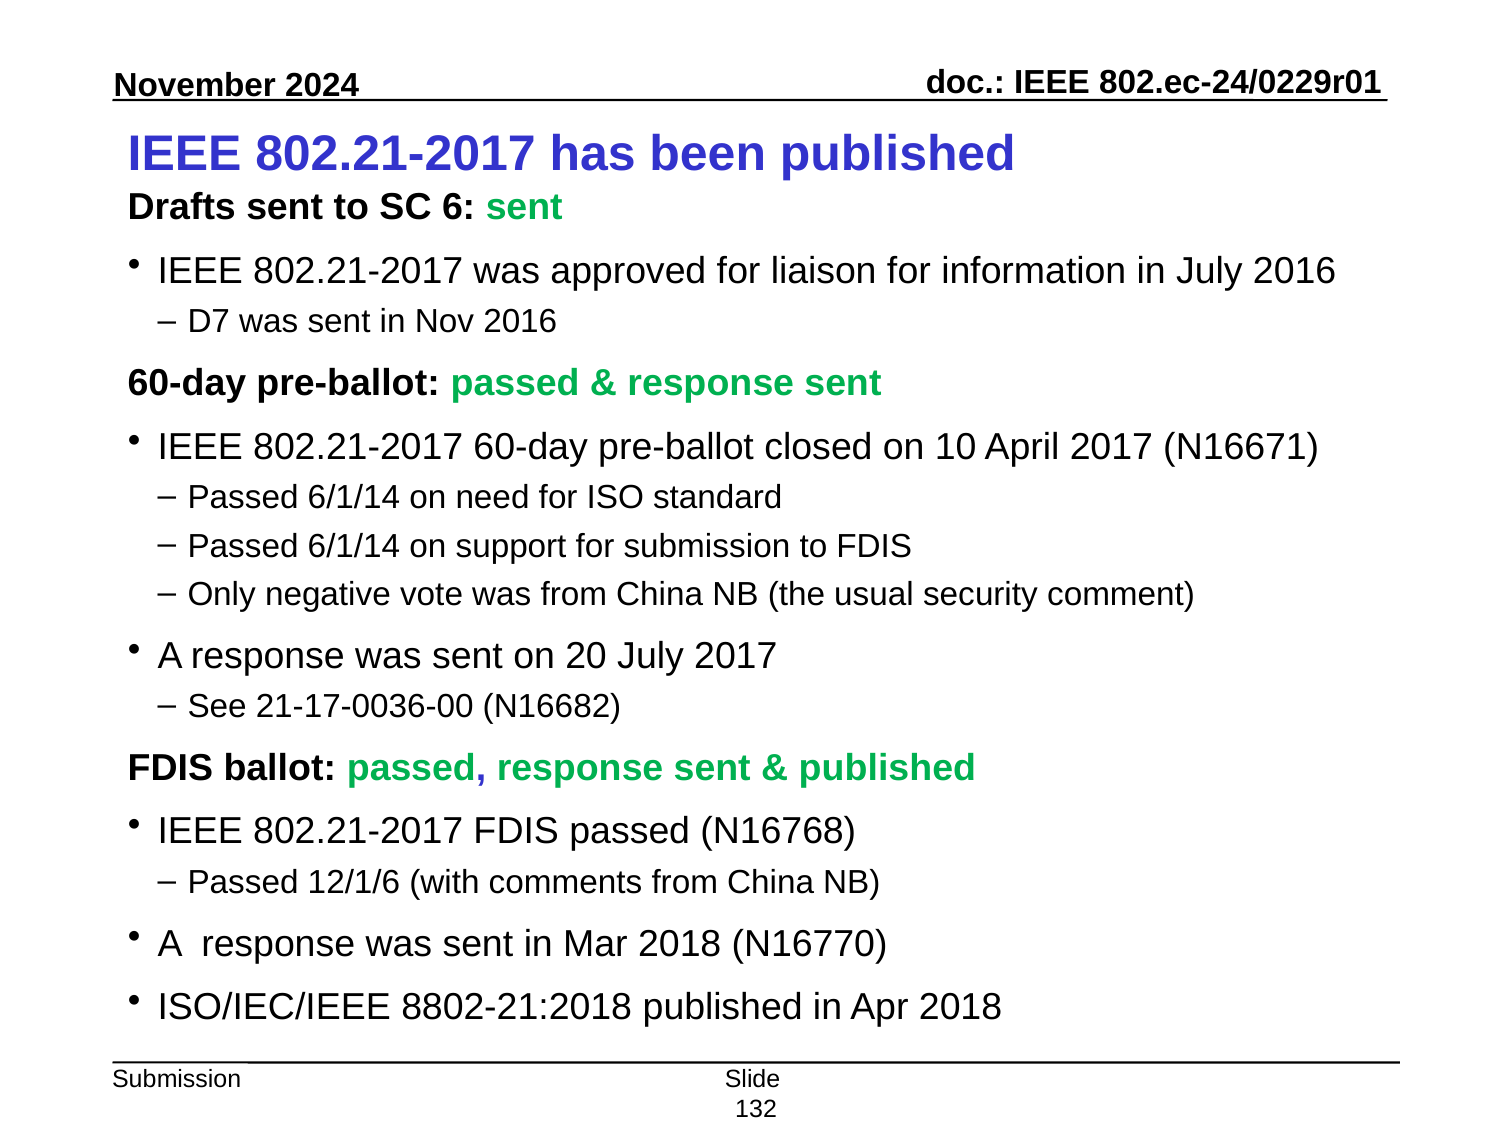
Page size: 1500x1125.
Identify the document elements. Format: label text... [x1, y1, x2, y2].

slide_number Slide 132 [709, 1061, 803, 1093]
title IEEE 802.21-2017 has been published [112, 112, 1388, 174]
list Drafts sent to SC 6: sent IEEE 802.21-2017 was approved for liaison for information in July 2016 D7 was sent in Nov 2016 60-day pre-ballot: passed & response sent IEEE 802.21-2017 60-day pre-ballot closed on 10 April 2017 (N16671) Passed 6/1/14 on need for ISO standard Passed 6/1/14 on support for submission to FDIS Only negative vote was from China NB (the usual security comment) A response was sent on 20 July 2017 See 21-17-0036-00 (N16682) FDIS ballot: passed, response sent & published IEEE 802.21-2017 FDIS passed (N16768) Passed 12/1/6 (with comments from China NB) A response was sent in Mar 2018 (N16770) ISO/IEC/IEEE 8802-21:2018 published in Apr 2018 [112, 174, 1388, 850]
